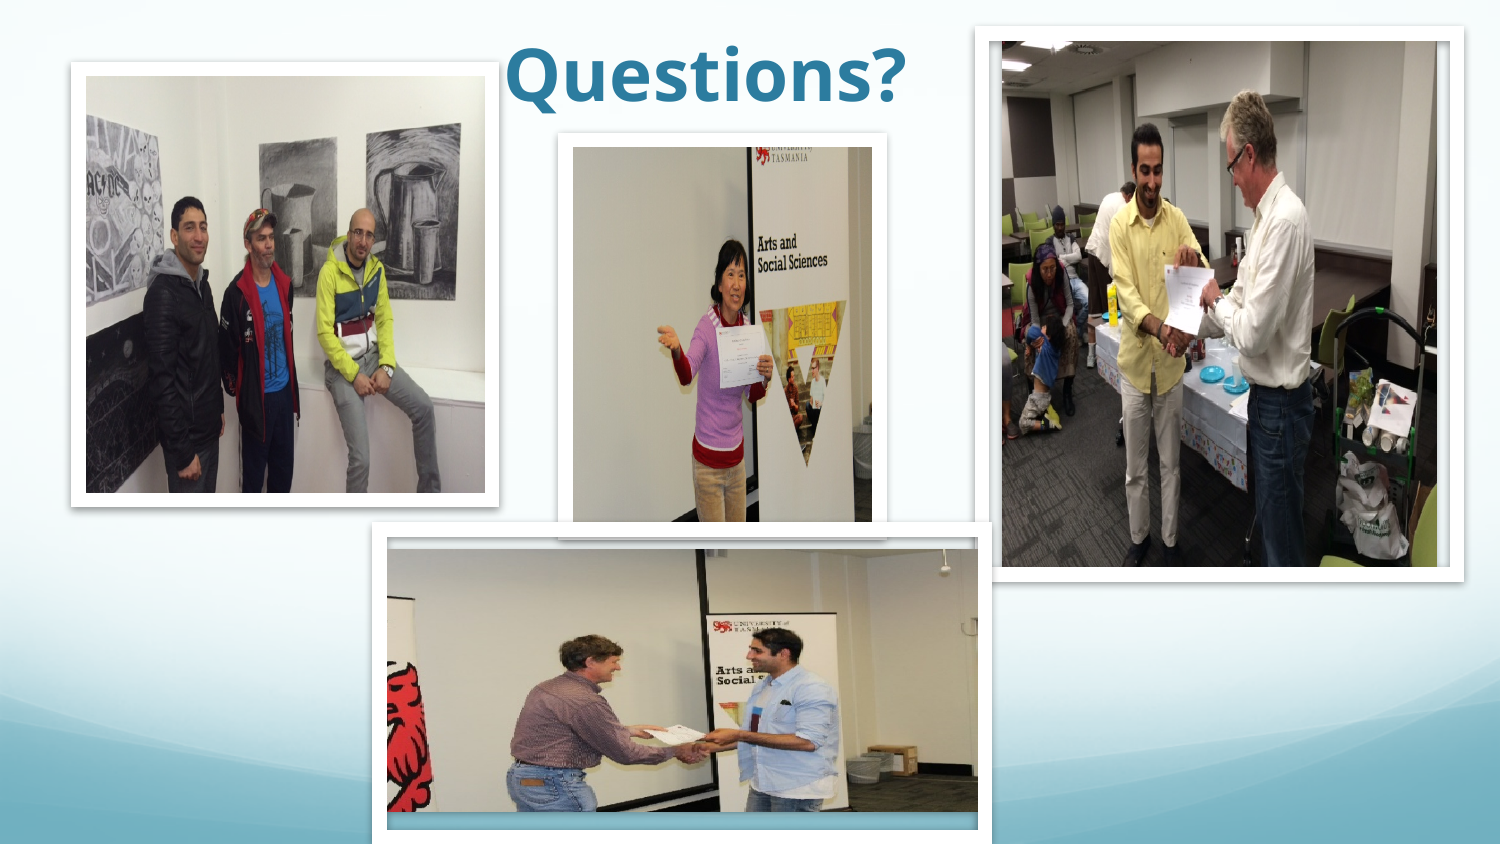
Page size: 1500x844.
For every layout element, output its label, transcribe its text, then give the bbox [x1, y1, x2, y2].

title Questions? [58, 32, 969, 122]
picture [386, 536, 979, 831]
picture [988, 40, 1451, 568]
picture [84, 75, 485, 494]
picture [572, 146, 873, 527]
